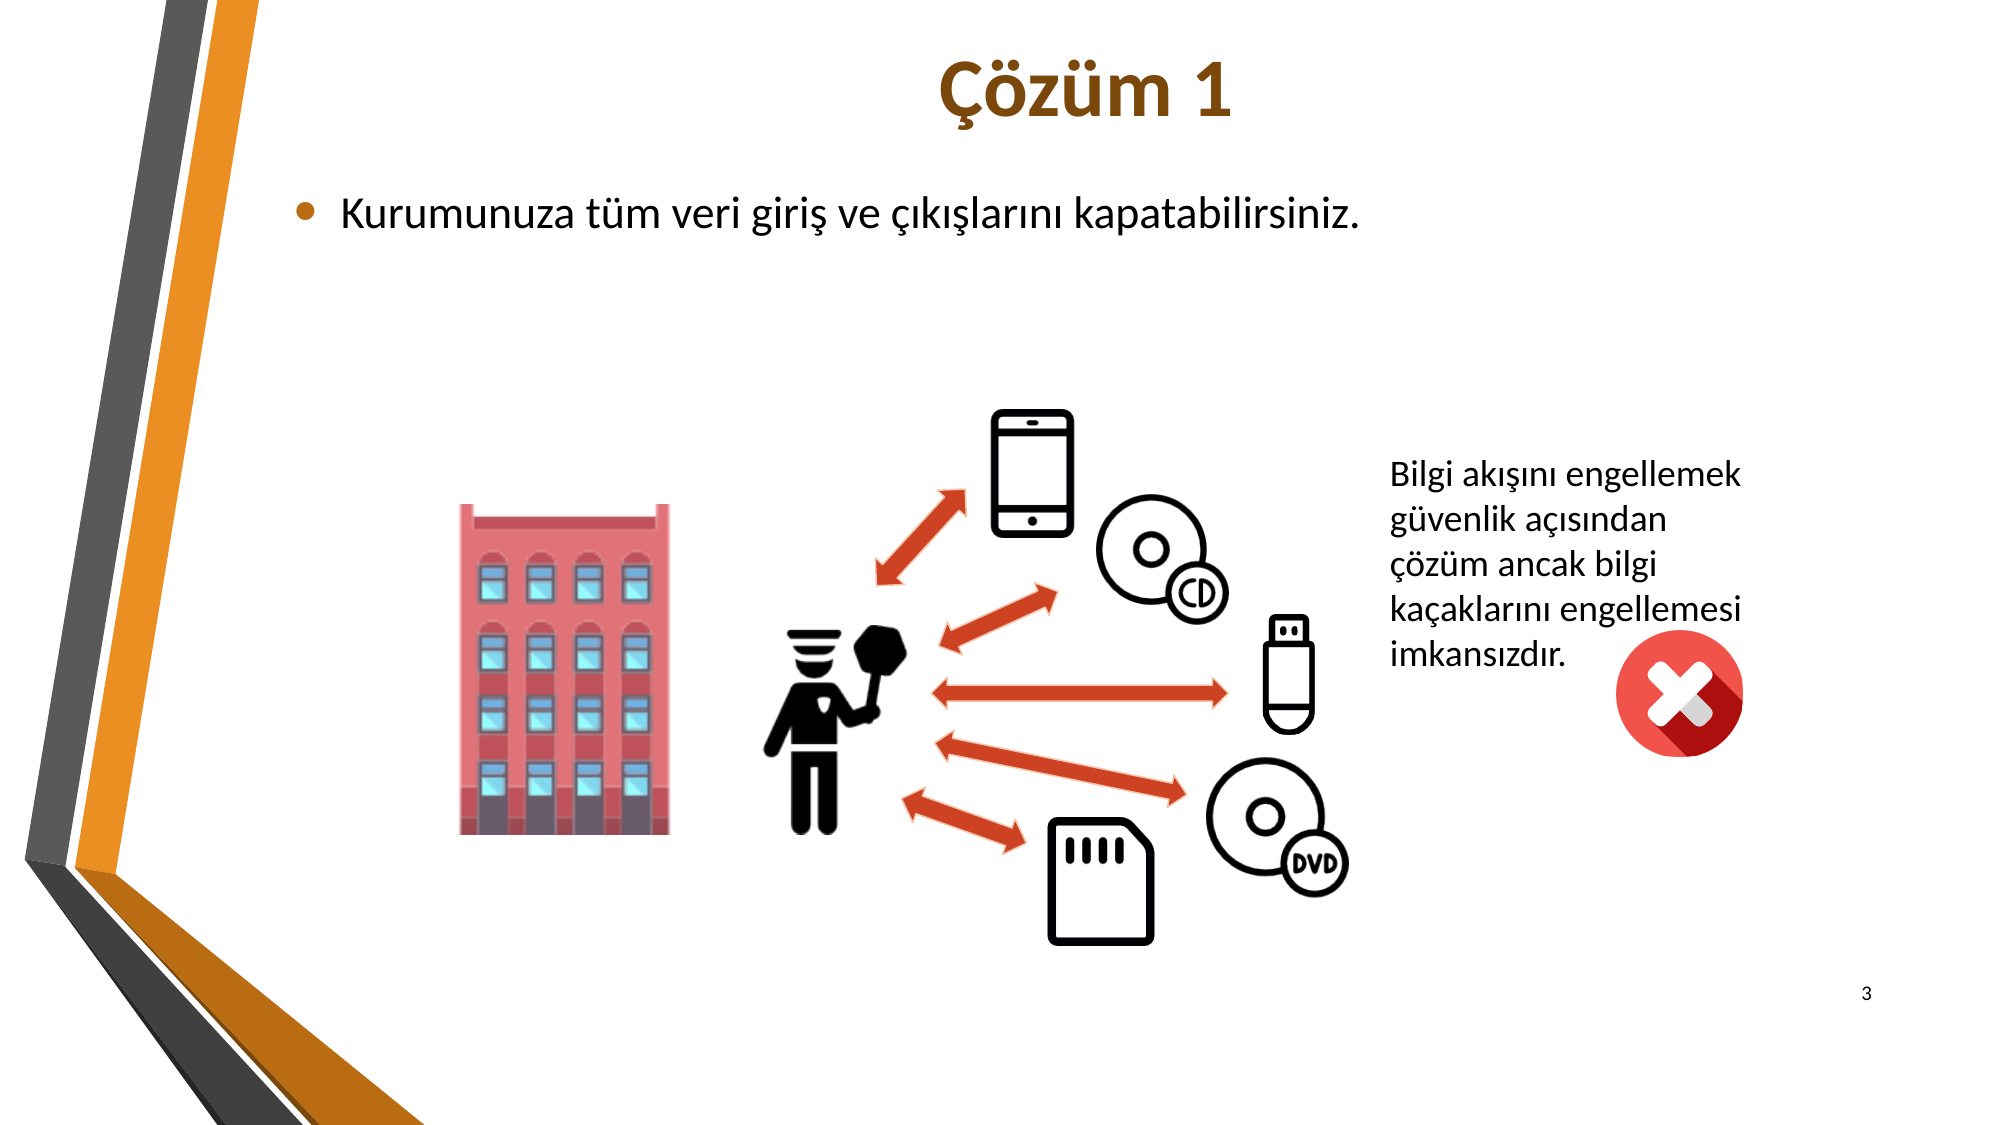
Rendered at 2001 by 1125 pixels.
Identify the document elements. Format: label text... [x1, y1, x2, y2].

picture [1206, 756, 1349, 899]
text_box [941, 801, 1028, 856]
picture [968, 409, 1349, 735]
picture [1037, 817, 1166, 946]
text_box [941, 676, 1228, 710]
text_box [941, 581, 1059, 656]
picture [1616, 630, 1743, 757]
text_box [941, 729, 1188, 809]
text_box [874, 488, 968, 587]
list Kurumunuza tüm veri giriş ve çıkışlarını kapatabilirsiniz. [278, 173, 1923, 330]
title Çözüm 1 [265, 21, 1910, 145]
slide_number 3 [1796, 962, 1887, 1023]
picture [400, 504, 941, 836]
text_box Bilgi akışını engellemek güvenlik açısından çözüm ancak bilgi kaçaklarını engellemesi imkansızdır. [1375, 441, 1769, 682]
